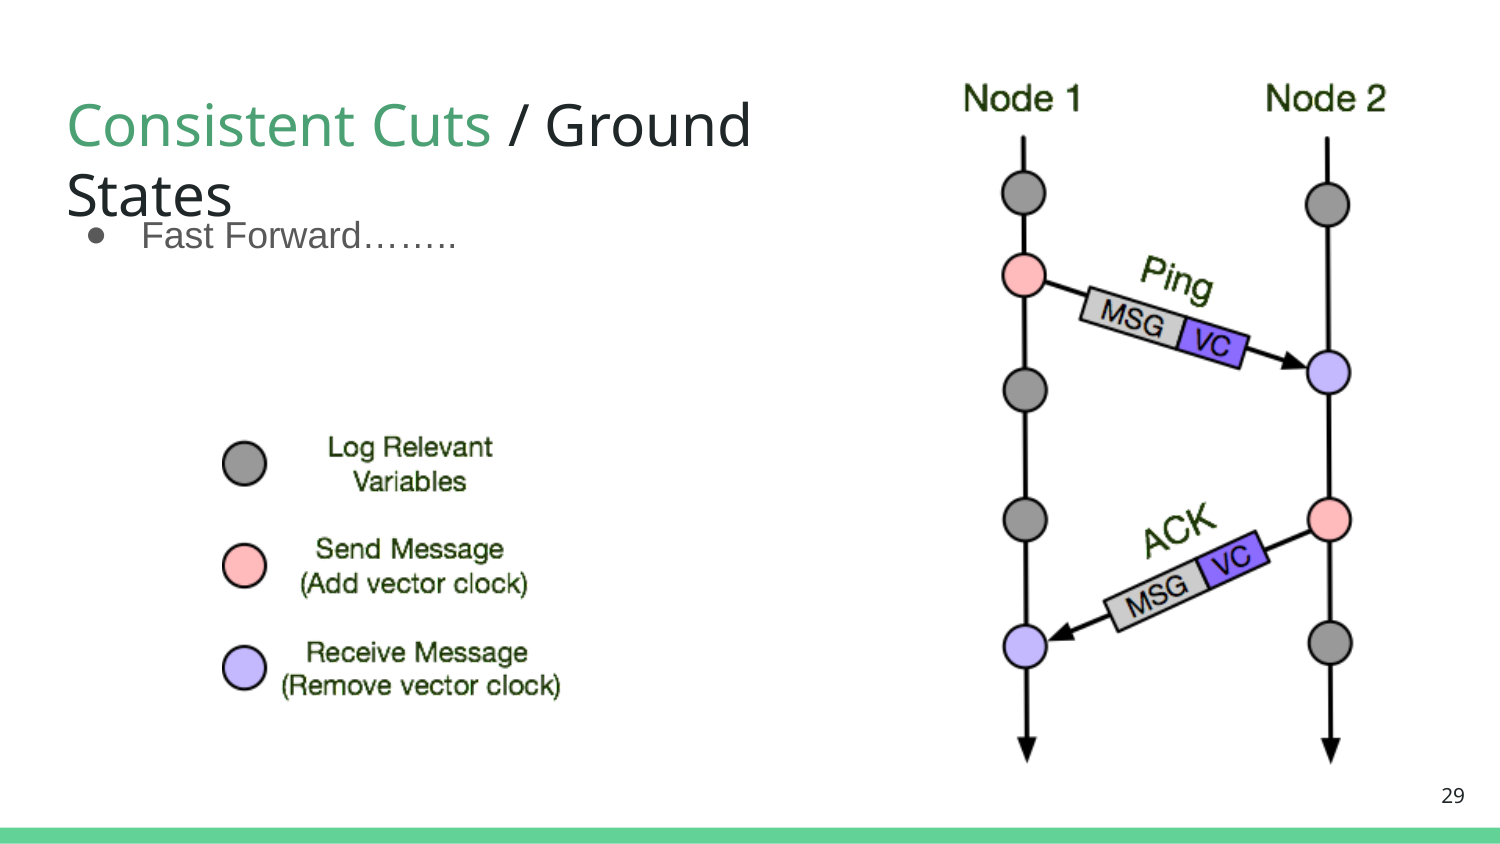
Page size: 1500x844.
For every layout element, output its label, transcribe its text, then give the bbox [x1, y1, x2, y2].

title Consistent Cuts / Ground States [51, 72, 925, 167]
slide_number ‹#› [1389, 764, 1480, 830]
text_box Fast Forward…….. [51, 188, 738, 302]
picture [221, 421, 593, 712]
picture [949, 74, 1402, 782]
